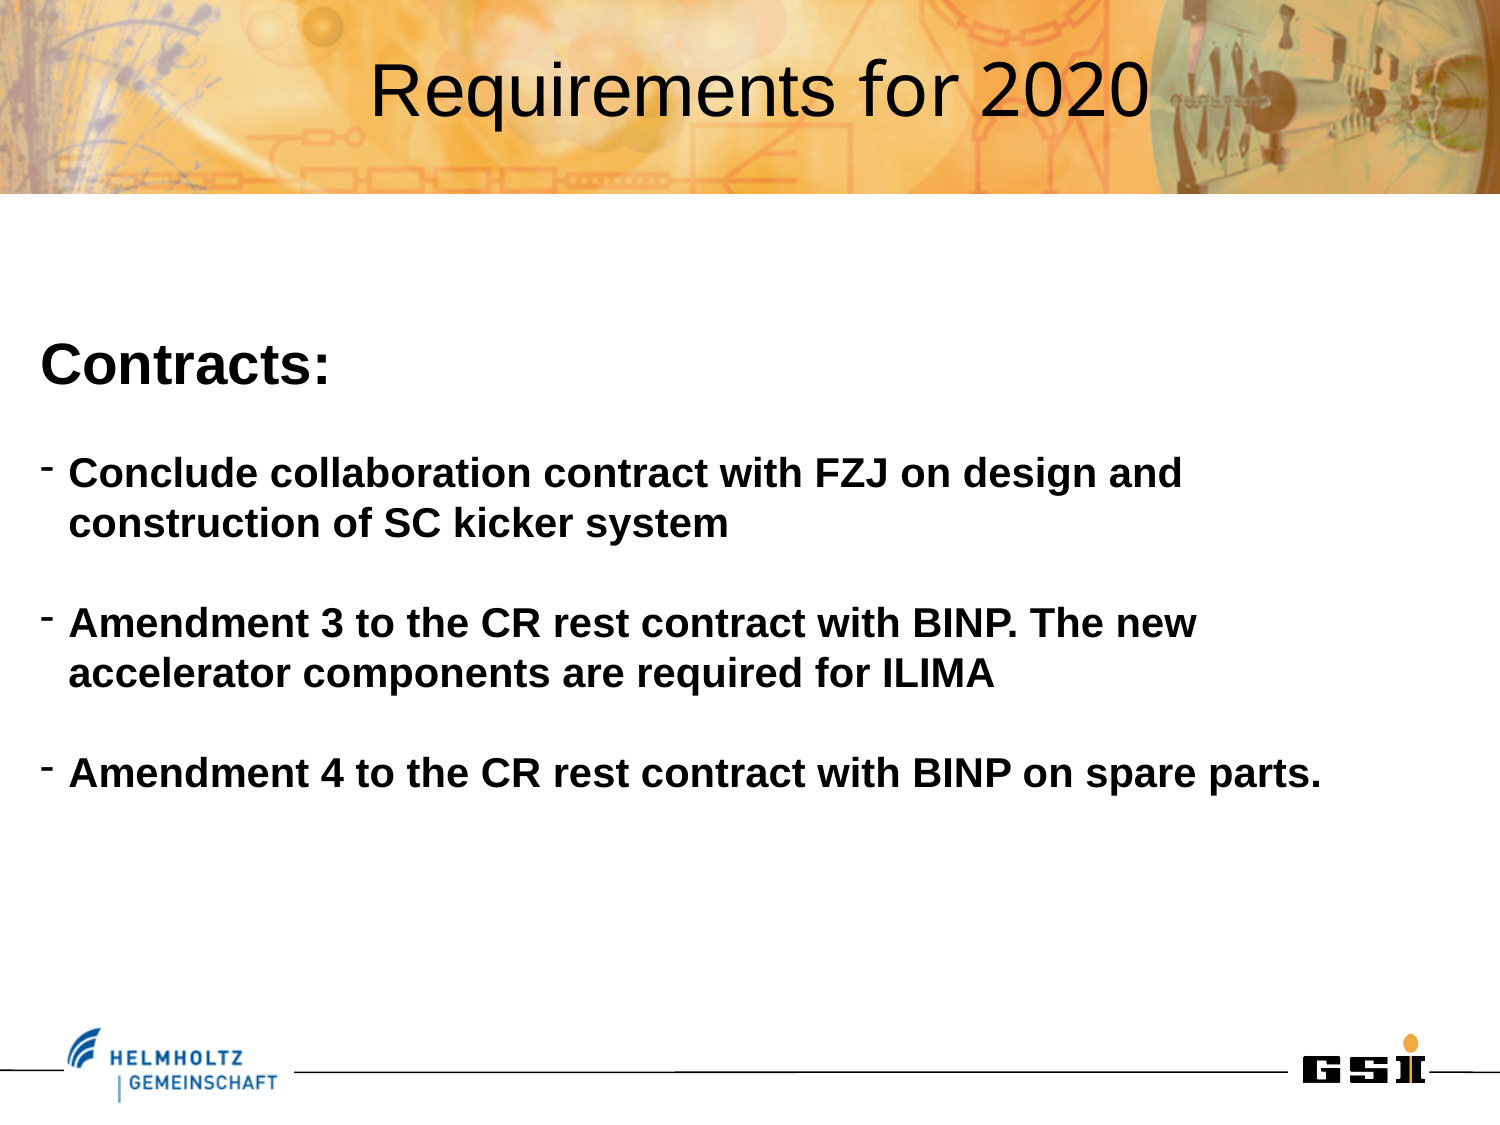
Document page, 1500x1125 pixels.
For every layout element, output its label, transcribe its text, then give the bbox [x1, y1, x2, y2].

picture [1303, 1034, 1425, 1083]
text_box Contracts: Conclude collaboration contract with FZJ on design and construction of SC kicker system Amendment 3 to the CR rest contract with BINP. The new accelerator components are required for ILIMA Amendment 4 to the CR rest contract with BINP on spare parts. [25, 248, 1403, 829]
title Requirements for 2020 [97, 44, 1425, 128]
picture [64, 998, 294, 1125]
picture [0, 0, 1500, 194]
